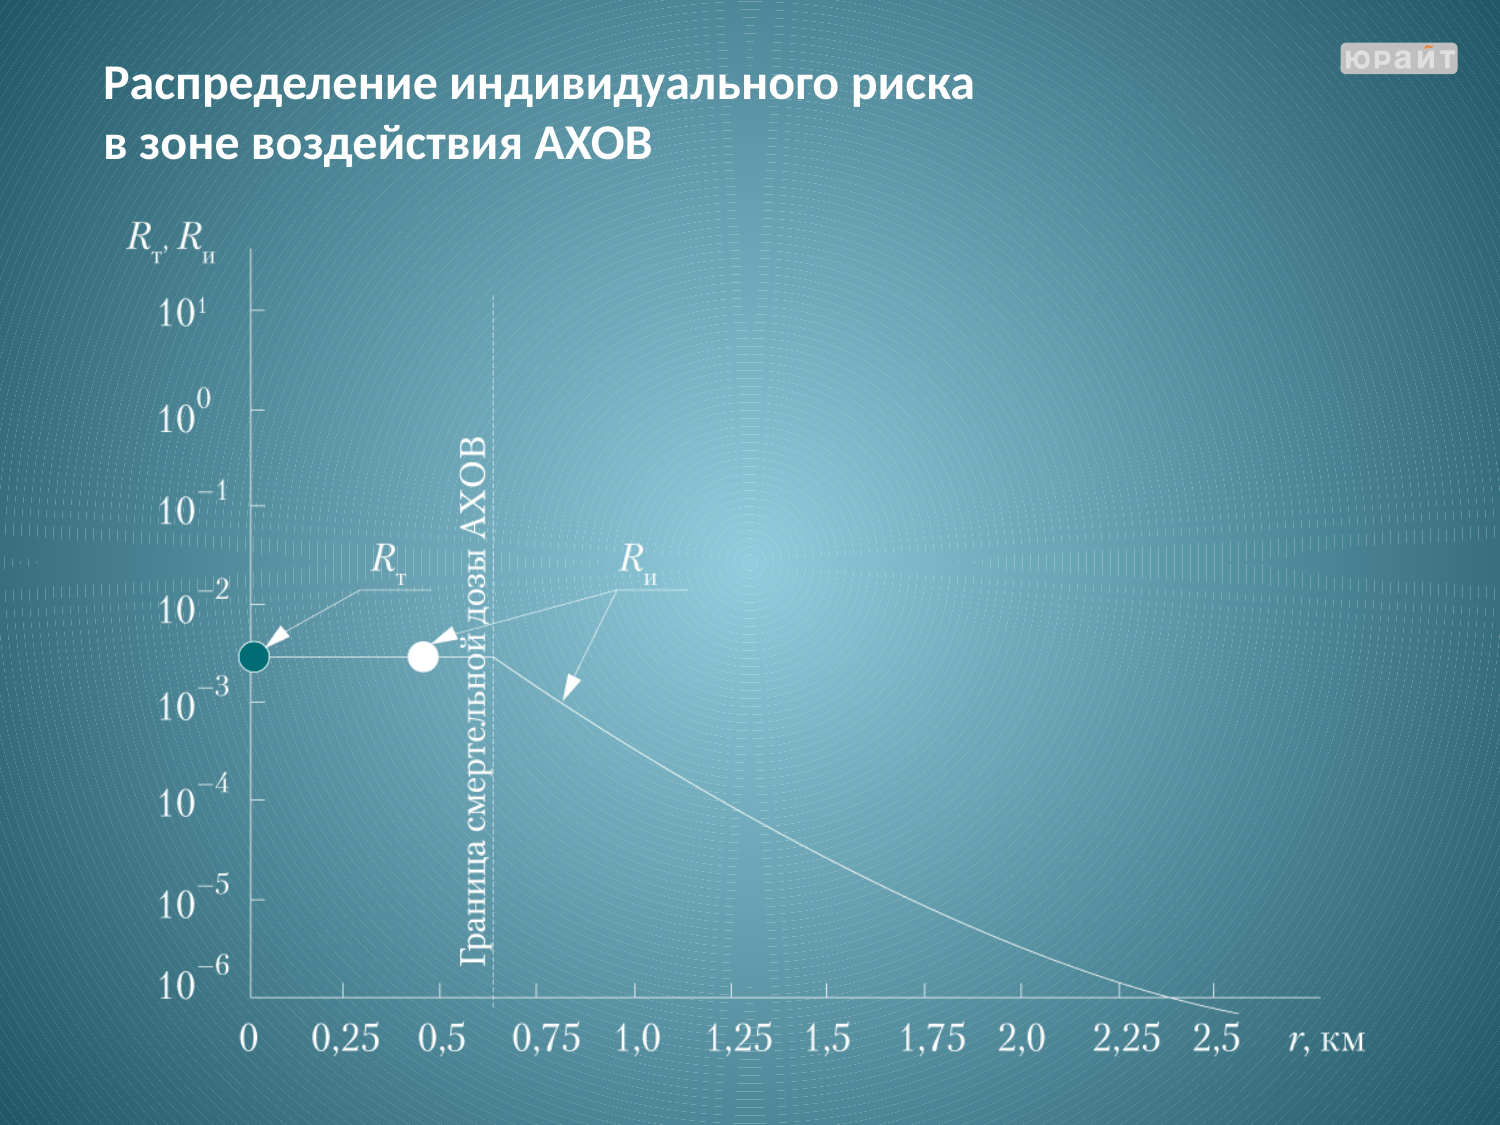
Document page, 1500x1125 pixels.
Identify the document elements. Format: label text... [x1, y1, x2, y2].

text_box Распределение индивидуального риска в зоне воздействия АХОВ [88, 42, 1164, 178]
picture [111, 189, 1377, 1069]
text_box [1340, 42, 1458, 75]
